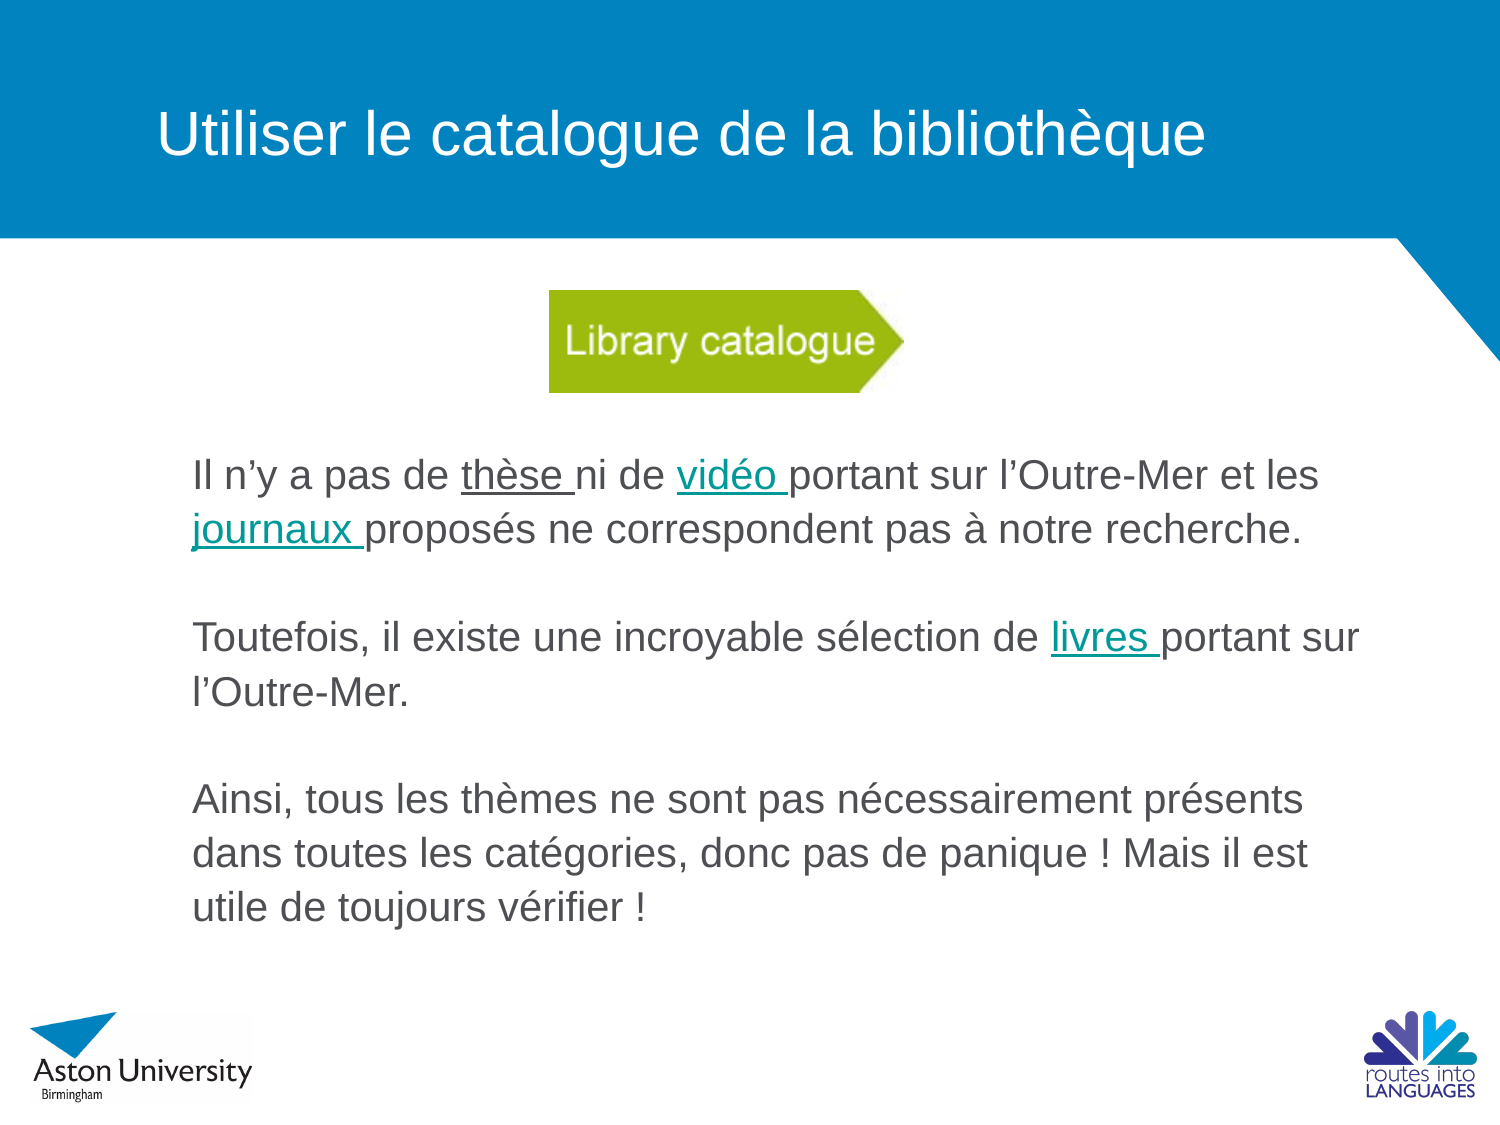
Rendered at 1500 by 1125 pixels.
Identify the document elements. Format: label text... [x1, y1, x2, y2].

list Il n’y a pas de thèse ni de vidéo portant sur l’Outre-Mer et les journaux proposés ne correspondent pas à notre recherche. Toutefois, il existe une incroyable sélection de livres portant sur l’Outre-Mer. Ainsi, tous les thèmes ne sont pas nécessairement présents dans toutes les catégories, donc pas de panique ! Mais il est utile de toujours vérifier ! [135, 444, 1378, 1105]
picture [548, 290, 905, 393]
picture [28, 1011, 135, 1103]
picture [1363, 1011, 1477, 1102]
title Utiliser le catalogue de la bibliothèque [156, 92, 1398, 177]
